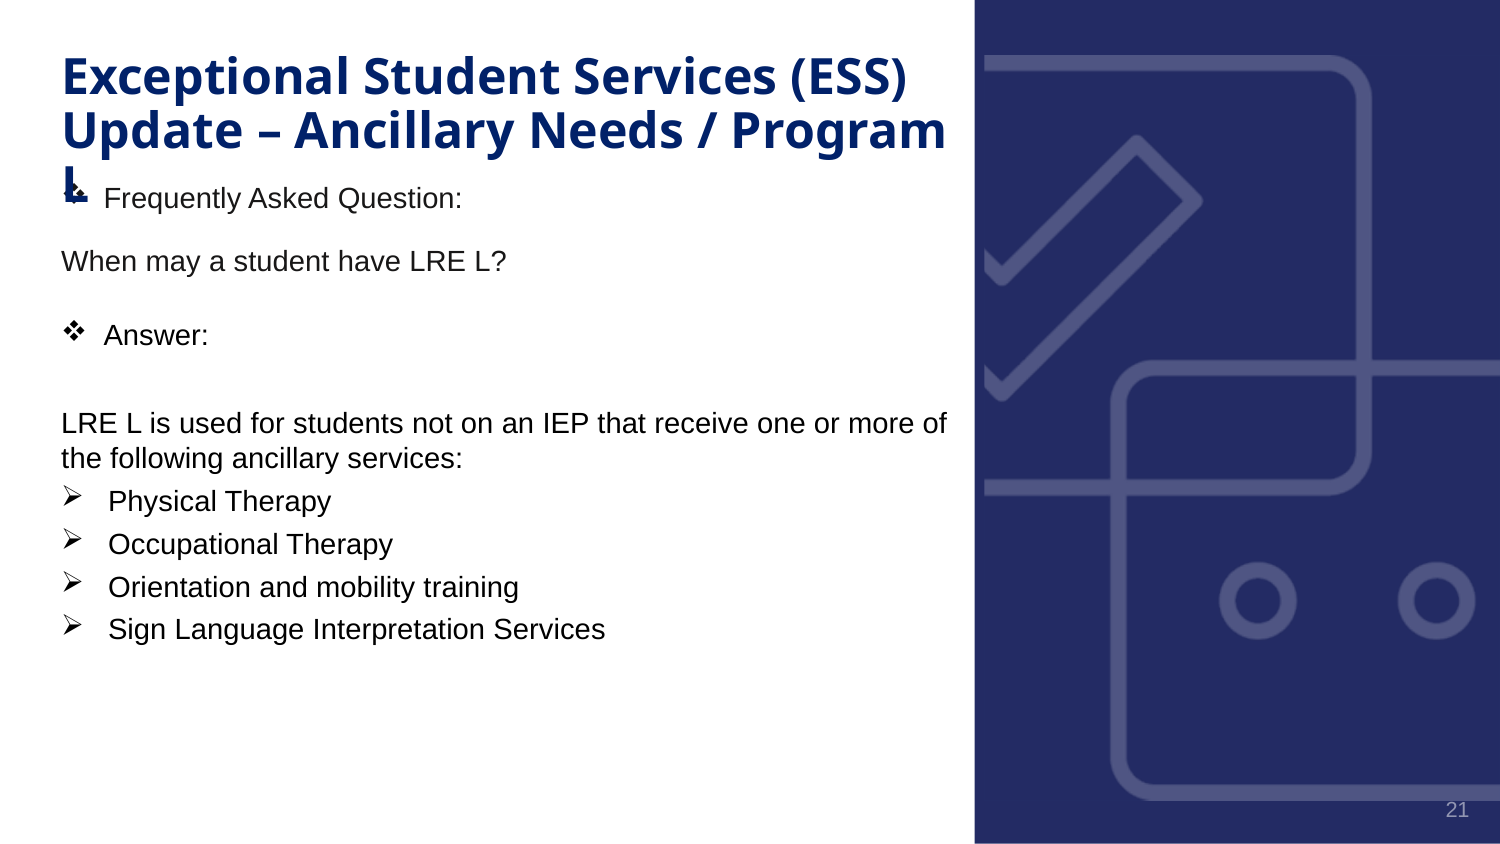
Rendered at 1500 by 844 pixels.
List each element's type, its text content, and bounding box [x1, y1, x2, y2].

text_box Exceptional Student Services (ESS) Update – Ancillary Needs / Program L [50, 45, 961, 157]
text_box Frequently Asked Question: When may a student have LRE L? Answer: LRE L is used for students not on an IEP that receive one or more of the following ancillary services: Physical Therapy Occupational Therapy Orientation and mobility training Sign Language Interpretation Services [50, 177, 961, 810]
picture [984, 55, 1500, 801]
